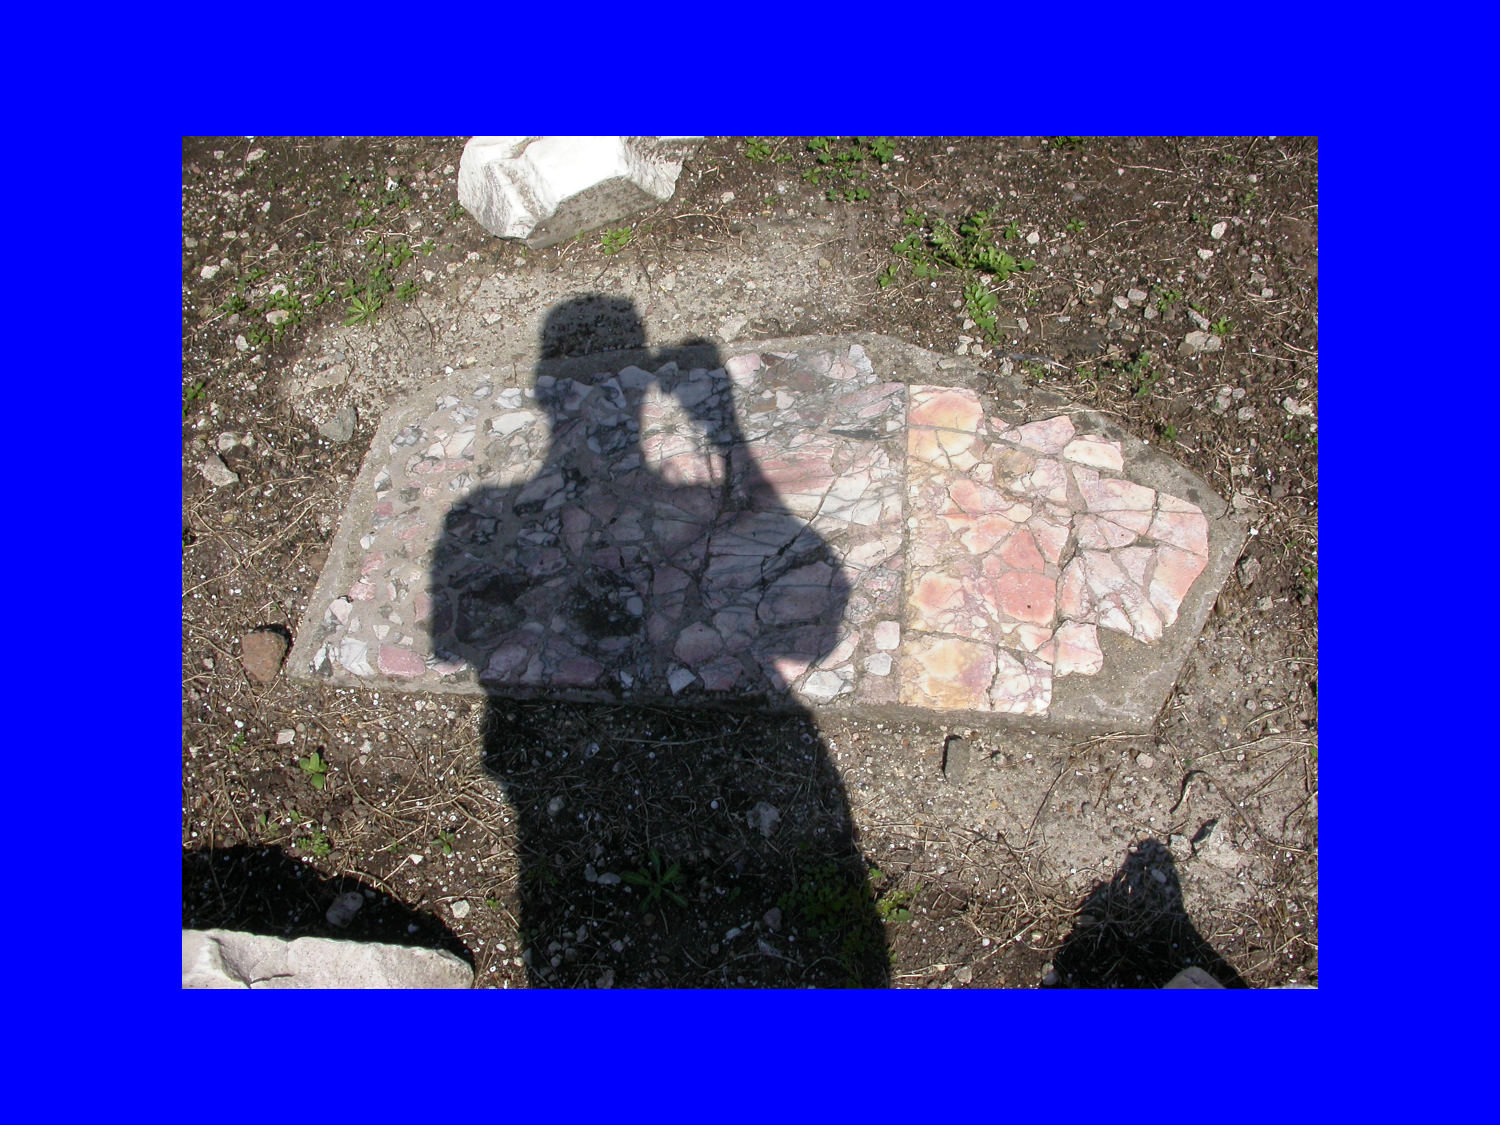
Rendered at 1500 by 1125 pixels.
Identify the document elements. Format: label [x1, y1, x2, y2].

picture [181, 136, 1319, 989]
